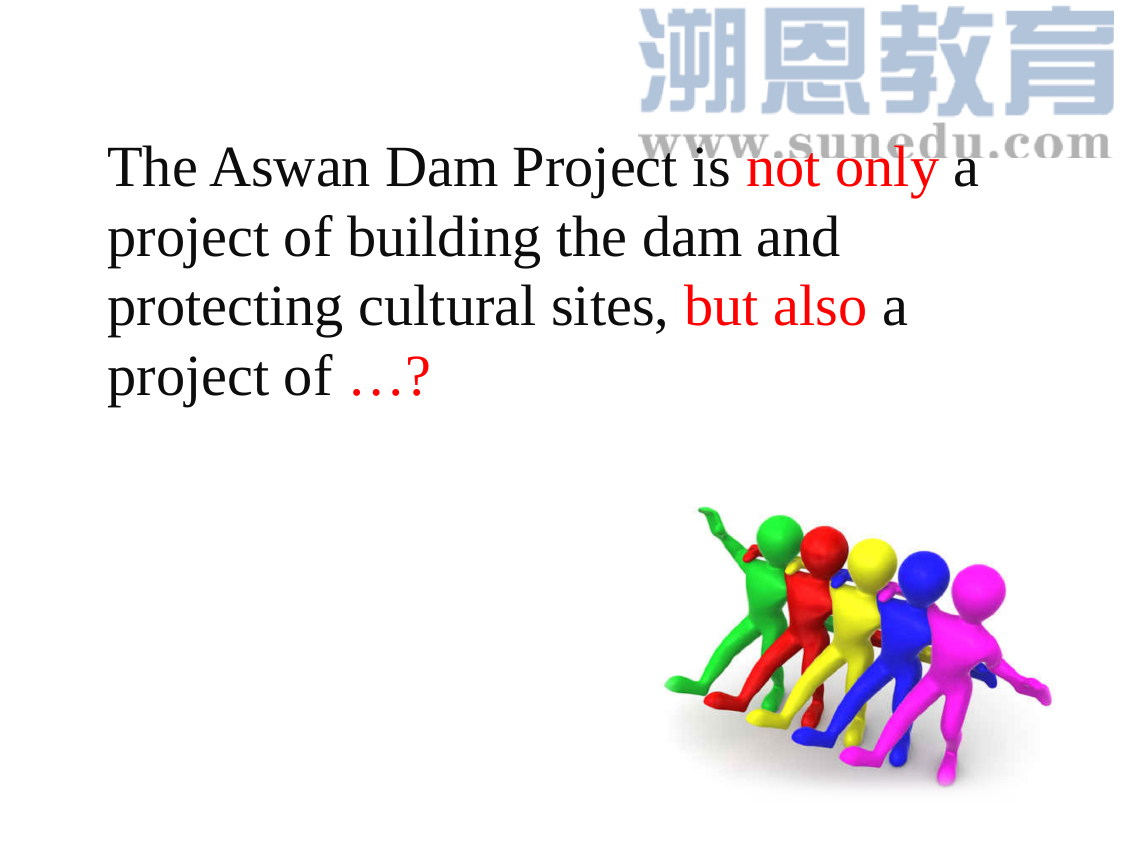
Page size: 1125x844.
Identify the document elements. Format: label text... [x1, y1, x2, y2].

text_box The Aswan Dam Project is not only a project of building the dam and protecting cultural sites, but also a project of …? [92, 120, 1033, 415]
picture [644, 480, 1074, 803]
picture [636, 3, 1114, 158]
